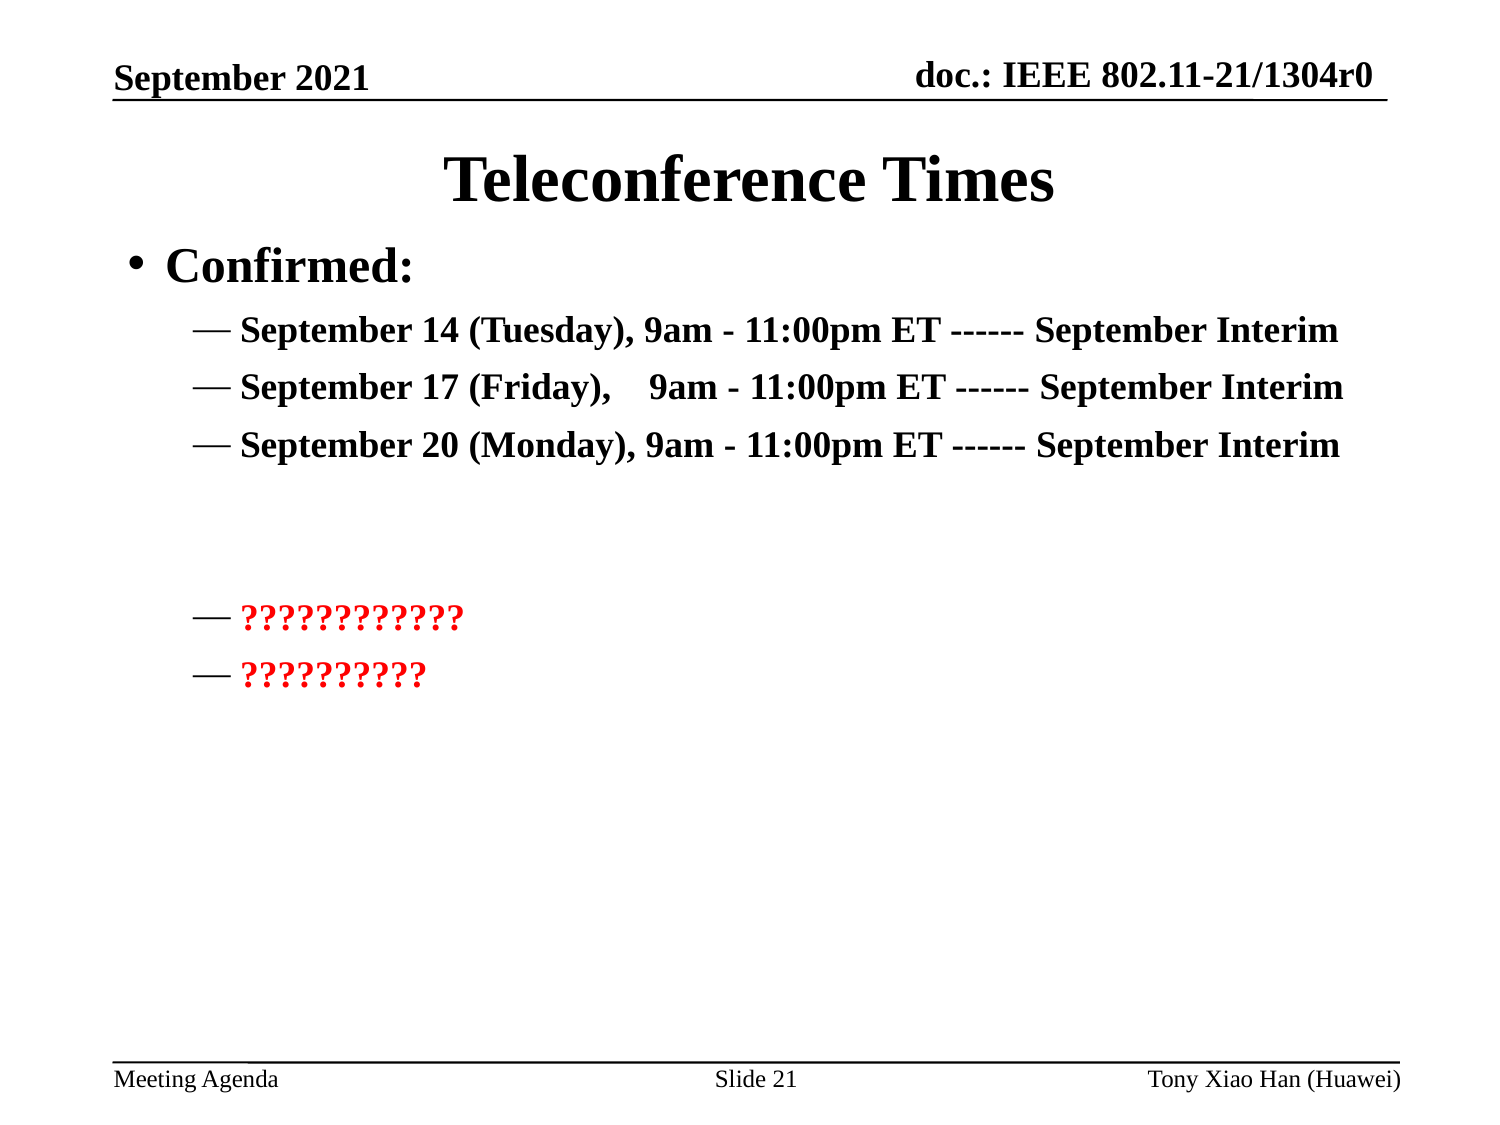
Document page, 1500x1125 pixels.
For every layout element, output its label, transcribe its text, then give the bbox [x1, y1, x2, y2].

text_box Confirmed: September 14 (Tuesday), 9am - 11:00pm ET ------ September Interim September 17 (Friday), 9am - 11:00pm ET ------ September Interim September 20 (Monday), 9am - 11:00pm ET ------ September Interim ???????????? ?????????? [112, 224, 1388, 1000]
slide_number Slide 21 [712, 1061, 800, 1093]
text_box Teleconference Times [112, 87, 1388, 224]
footer Tony Xiao Han (Huawei) [999, 1061, 1402, 1093]
